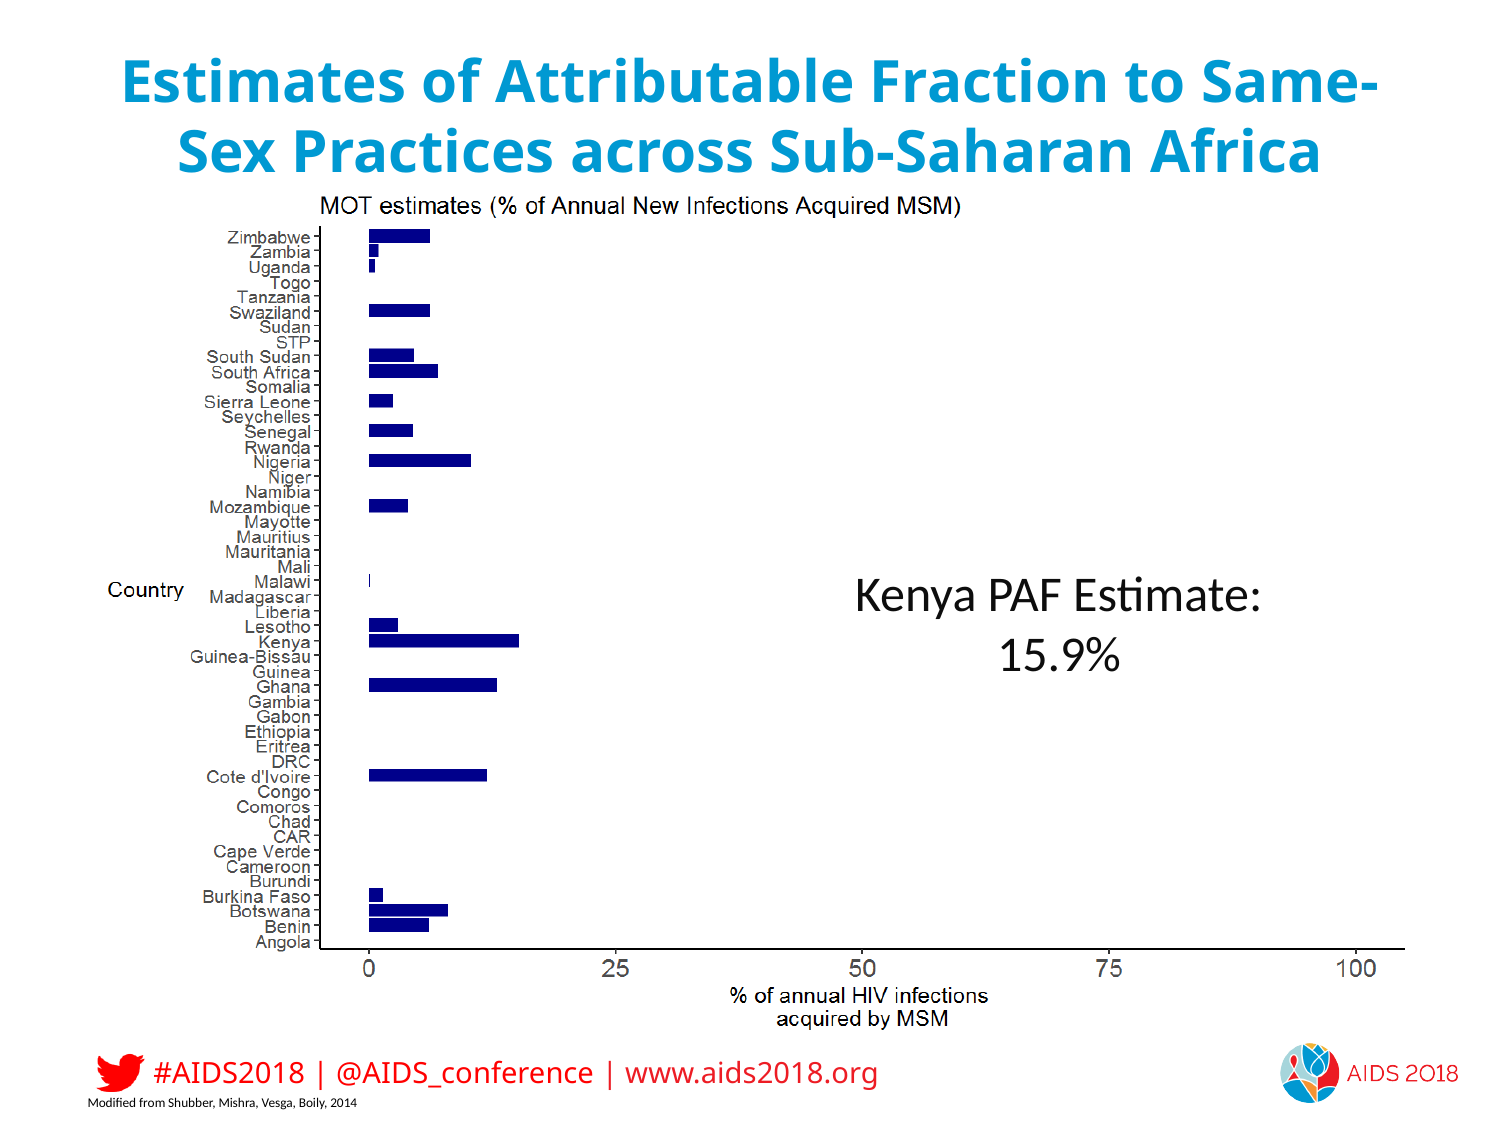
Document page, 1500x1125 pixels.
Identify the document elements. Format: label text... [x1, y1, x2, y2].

picture [98, 185, 1415, 1039]
text_box Modified from Shubber, Mishra, Vesga, Boily, 2014 [72, 1083, 430, 1125]
picture [1280, 1043, 1458, 1103]
title Estimates of Attributable Fraction to Same-Sex Practices across Sub-Saharan Africa [92, 20, 1408, 209]
picture [92, 1045, 148, 1083]
